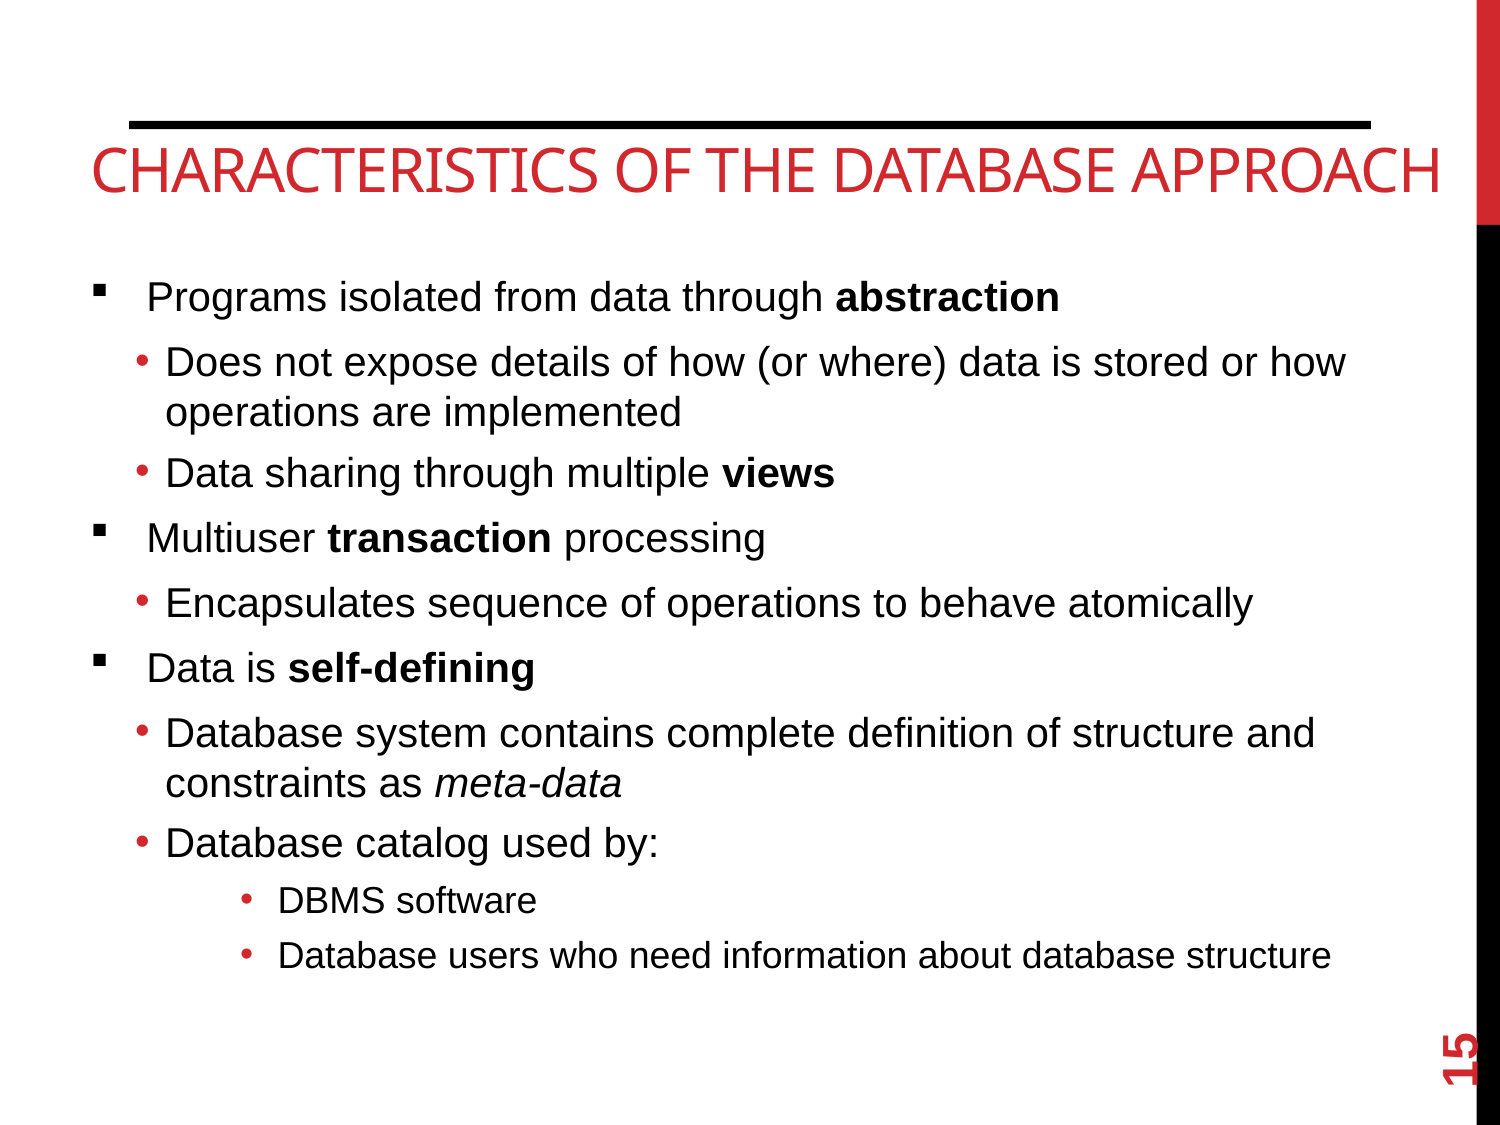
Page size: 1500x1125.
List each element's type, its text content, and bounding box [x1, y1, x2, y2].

title Characteristics of the Database Approach [75, 50, 1475, 213]
slide_number 15 [1427, 887, 1488, 1104]
list Programs isolated from data through abstraction Does not expose details of how (or where) data is stored or how operations are implemented Data sharing through multiple views Multiuser transaction processing Encapsulates sequence of operations to behave atomically Data is self-defining Database system contains complete definition of structure and constraints as meta-data Database catalog used by: DBMS software Database users who need information about database structure [75, 262, 1425, 1005]
